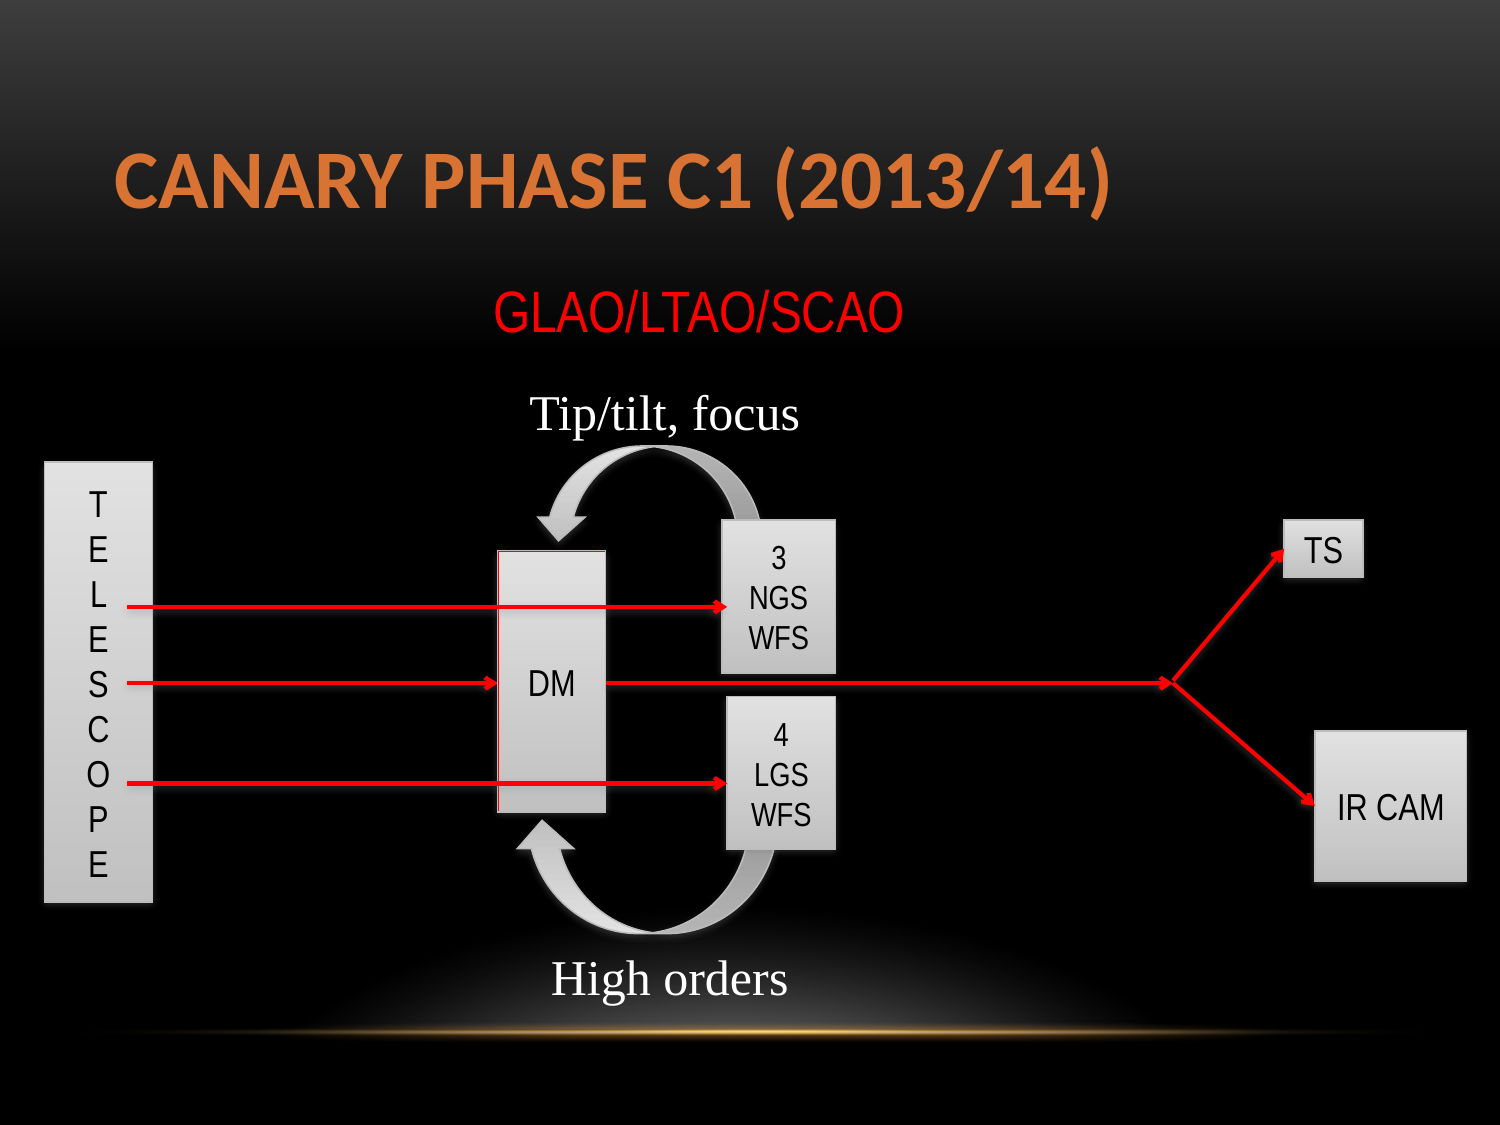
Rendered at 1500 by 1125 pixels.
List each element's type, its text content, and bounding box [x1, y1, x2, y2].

text_box IR CAM [1314, 730, 1467, 881]
text_box GLAO/LTAO/SCAO [478, 267, 928, 352]
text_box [1172, 548, 1285, 681]
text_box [513, 373, 817, 519]
picture [0, 869, 1500, 1048]
title CANARY Phase C1 (2013/14) [99, 45, 1400, 233]
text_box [126, 519, 836, 674]
text_box DM [497, 685, 507, 696]
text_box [1172, 682, 1316, 807]
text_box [126, 696, 836, 850]
text_box TS [1284, 519, 1363, 578]
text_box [513, 862, 817, 1014]
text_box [513, 685, 607, 696]
text_box T E L E S C O P E [44, 461, 153, 903]
